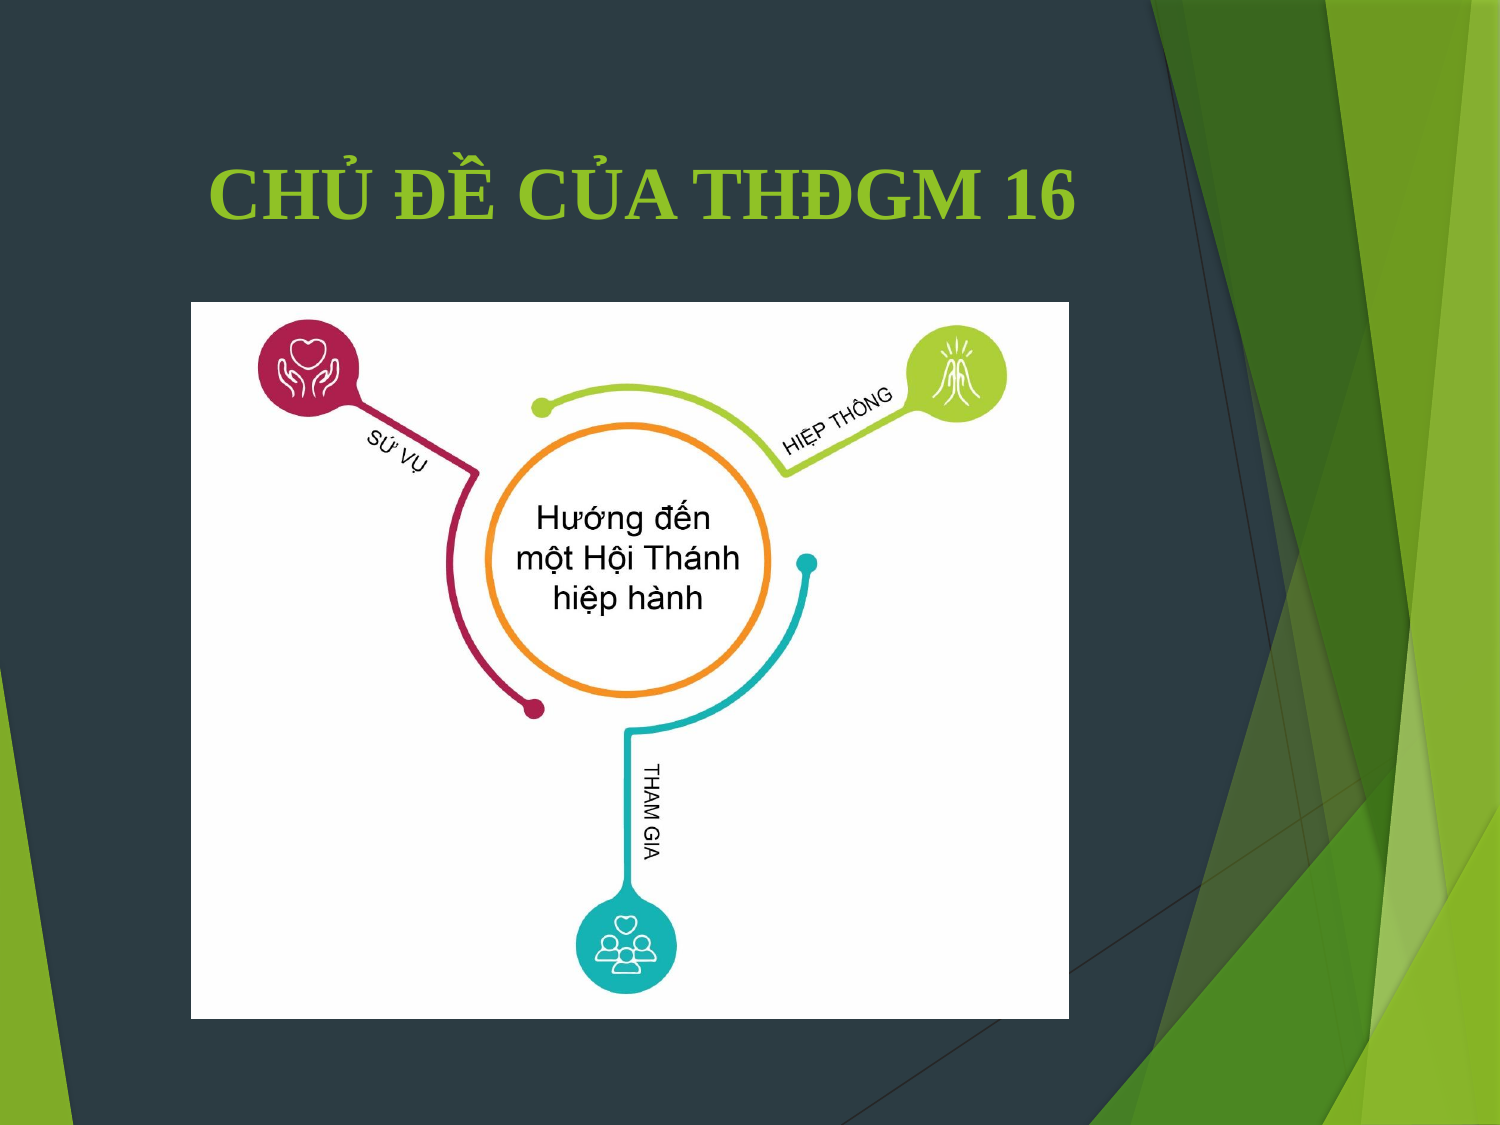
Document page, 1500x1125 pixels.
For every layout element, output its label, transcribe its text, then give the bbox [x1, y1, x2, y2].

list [191, 302, 1070, 1020]
title CHỦ ĐỀ CỦA THĐGM 16 [192, 137, 1235, 354]
